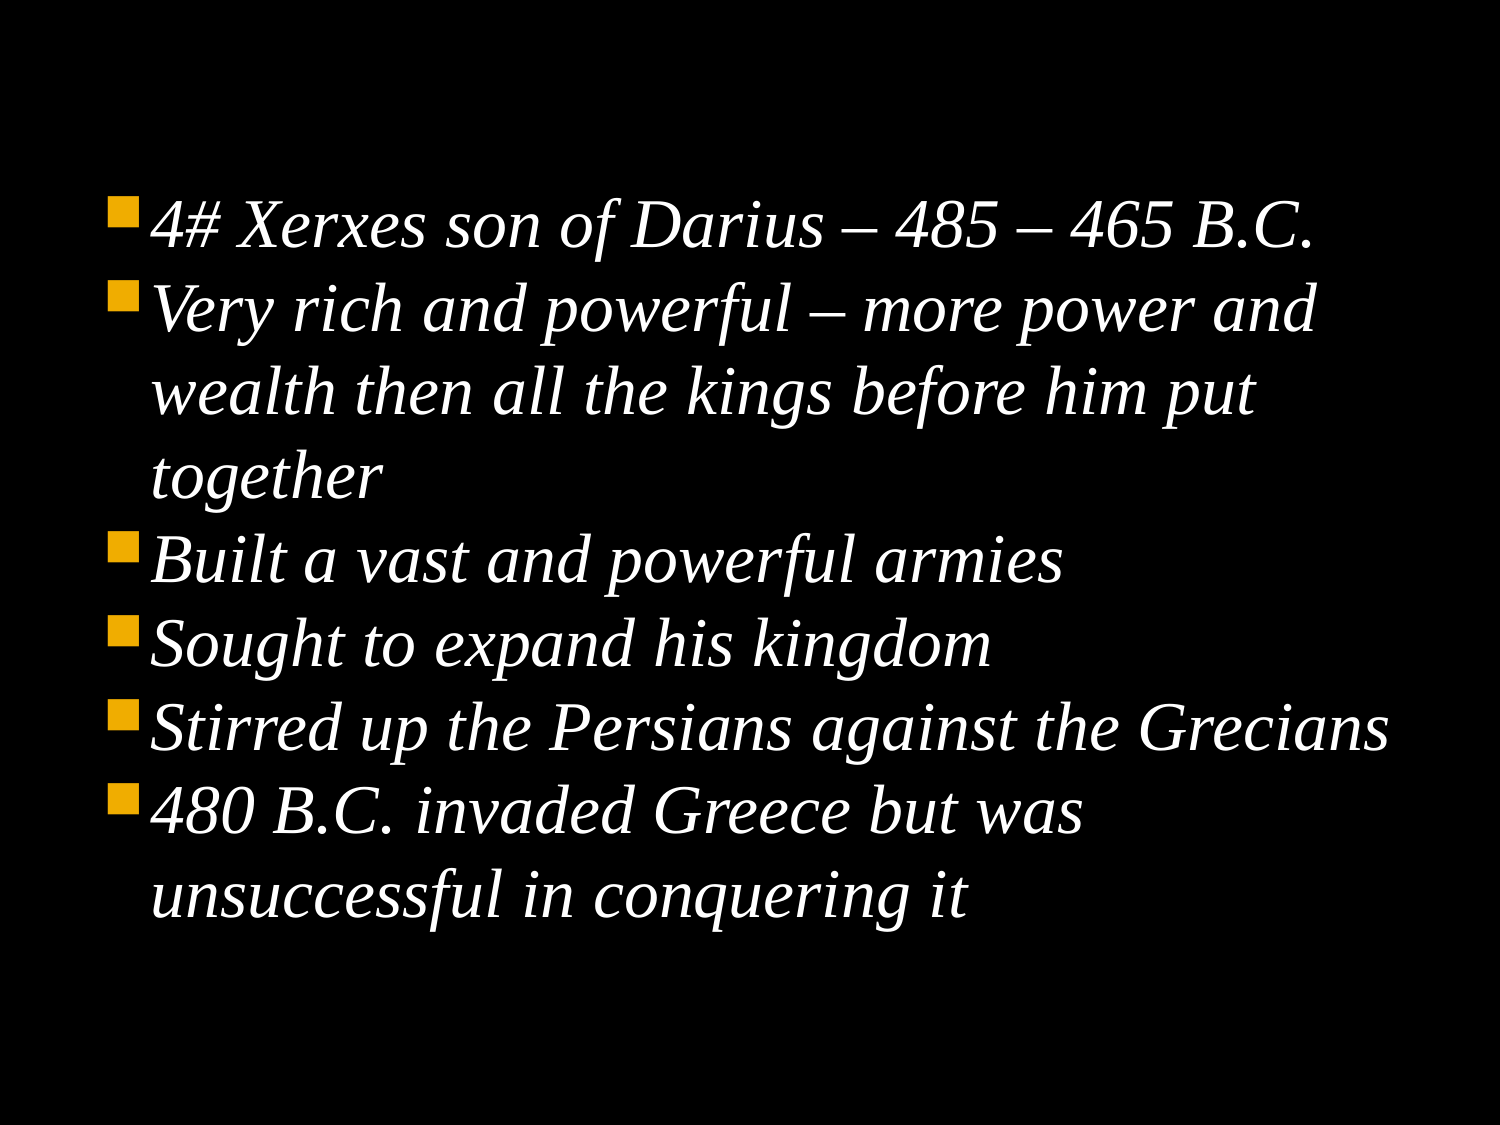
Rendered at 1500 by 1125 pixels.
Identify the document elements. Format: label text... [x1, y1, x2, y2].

list 4# Xerxes son of Darius – 485 – 465 B.C. Very rich and powerful – more power and wealth then all the kings before him put together Built a vast and powerful armies Sought to expand his kingdom Stirred up the Persians against the Grecians 480 B.C. invaded Greece but was unsuccessful in conquering it [75, 162, 1425, 1088]
